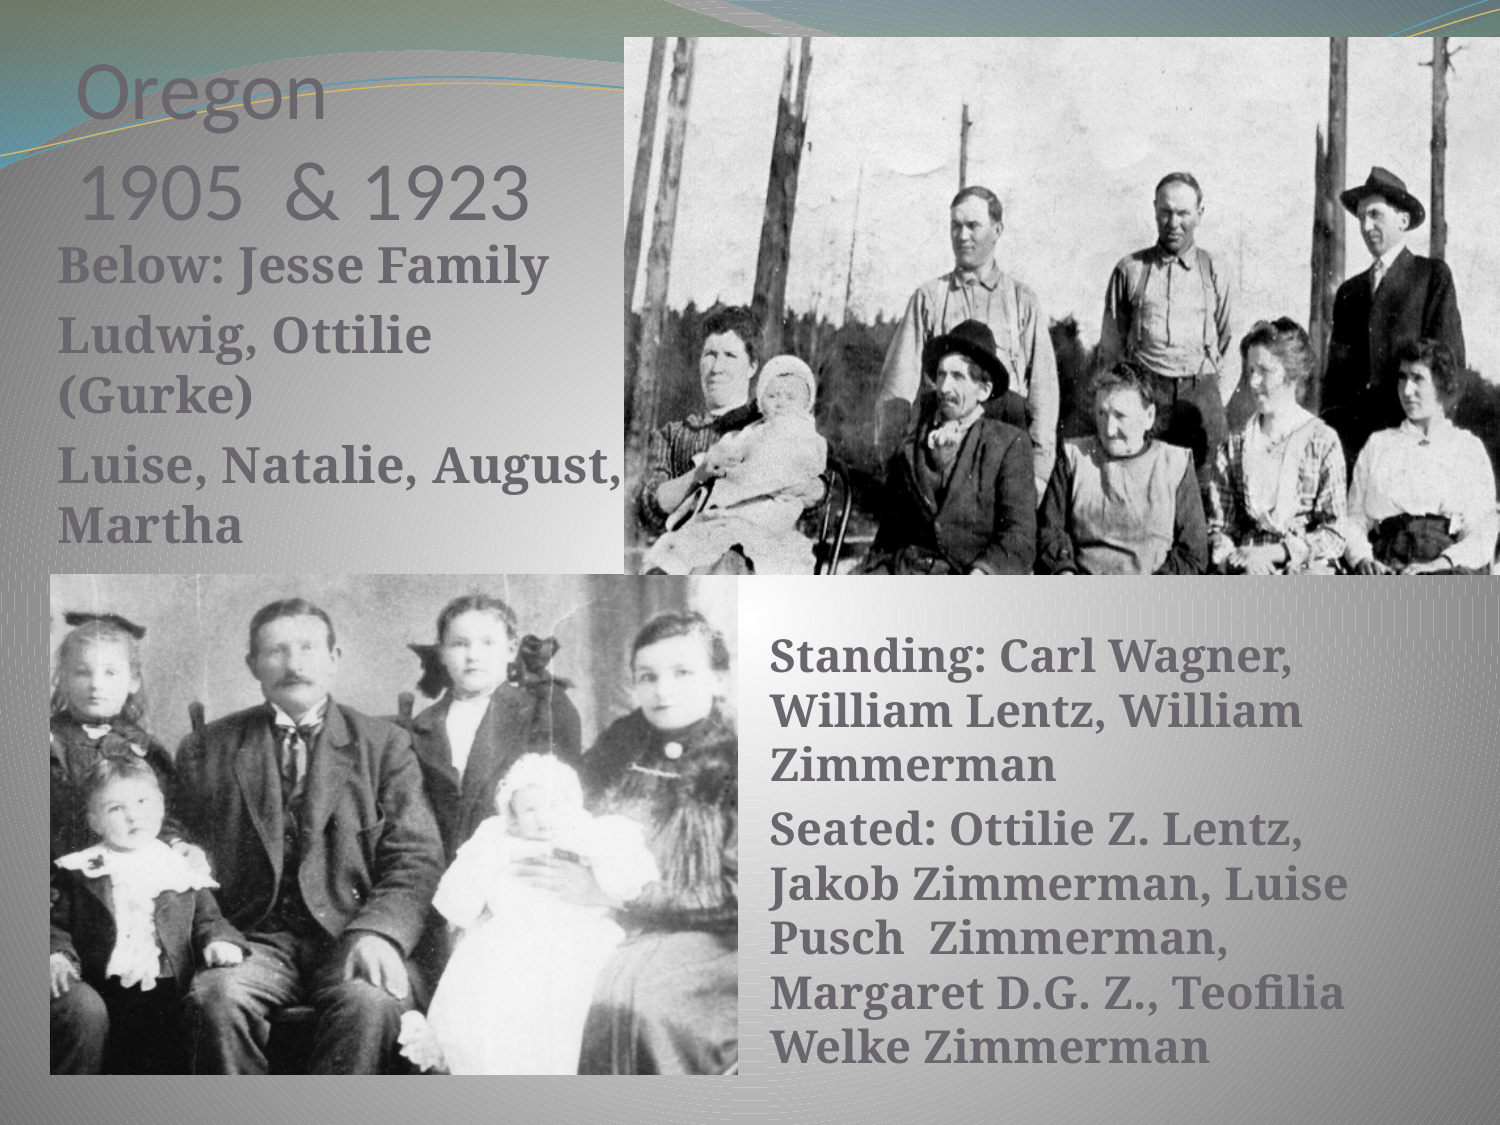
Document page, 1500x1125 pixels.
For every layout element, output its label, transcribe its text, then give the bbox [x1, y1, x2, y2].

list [624, 37, 1500, 576]
list Standing: Carl Wagner, William Lentz, William Zimmerman Seated: Ottilie Z. Lentz, Jakob Zimmerman, Luise Pusch Zimmerman, Margaret D.G. Z., Teofilia Welke Zimmerman [761, 624, 1425, 1075]
title Oregon 1905 & 1923 [75, 24, 688, 238]
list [49, 574, 738, 1076]
list Below: Jesse Family Ludwig, Ottilie (Gurke) Luise, Natalie, August, Martha [50, 249, 617, 538]
